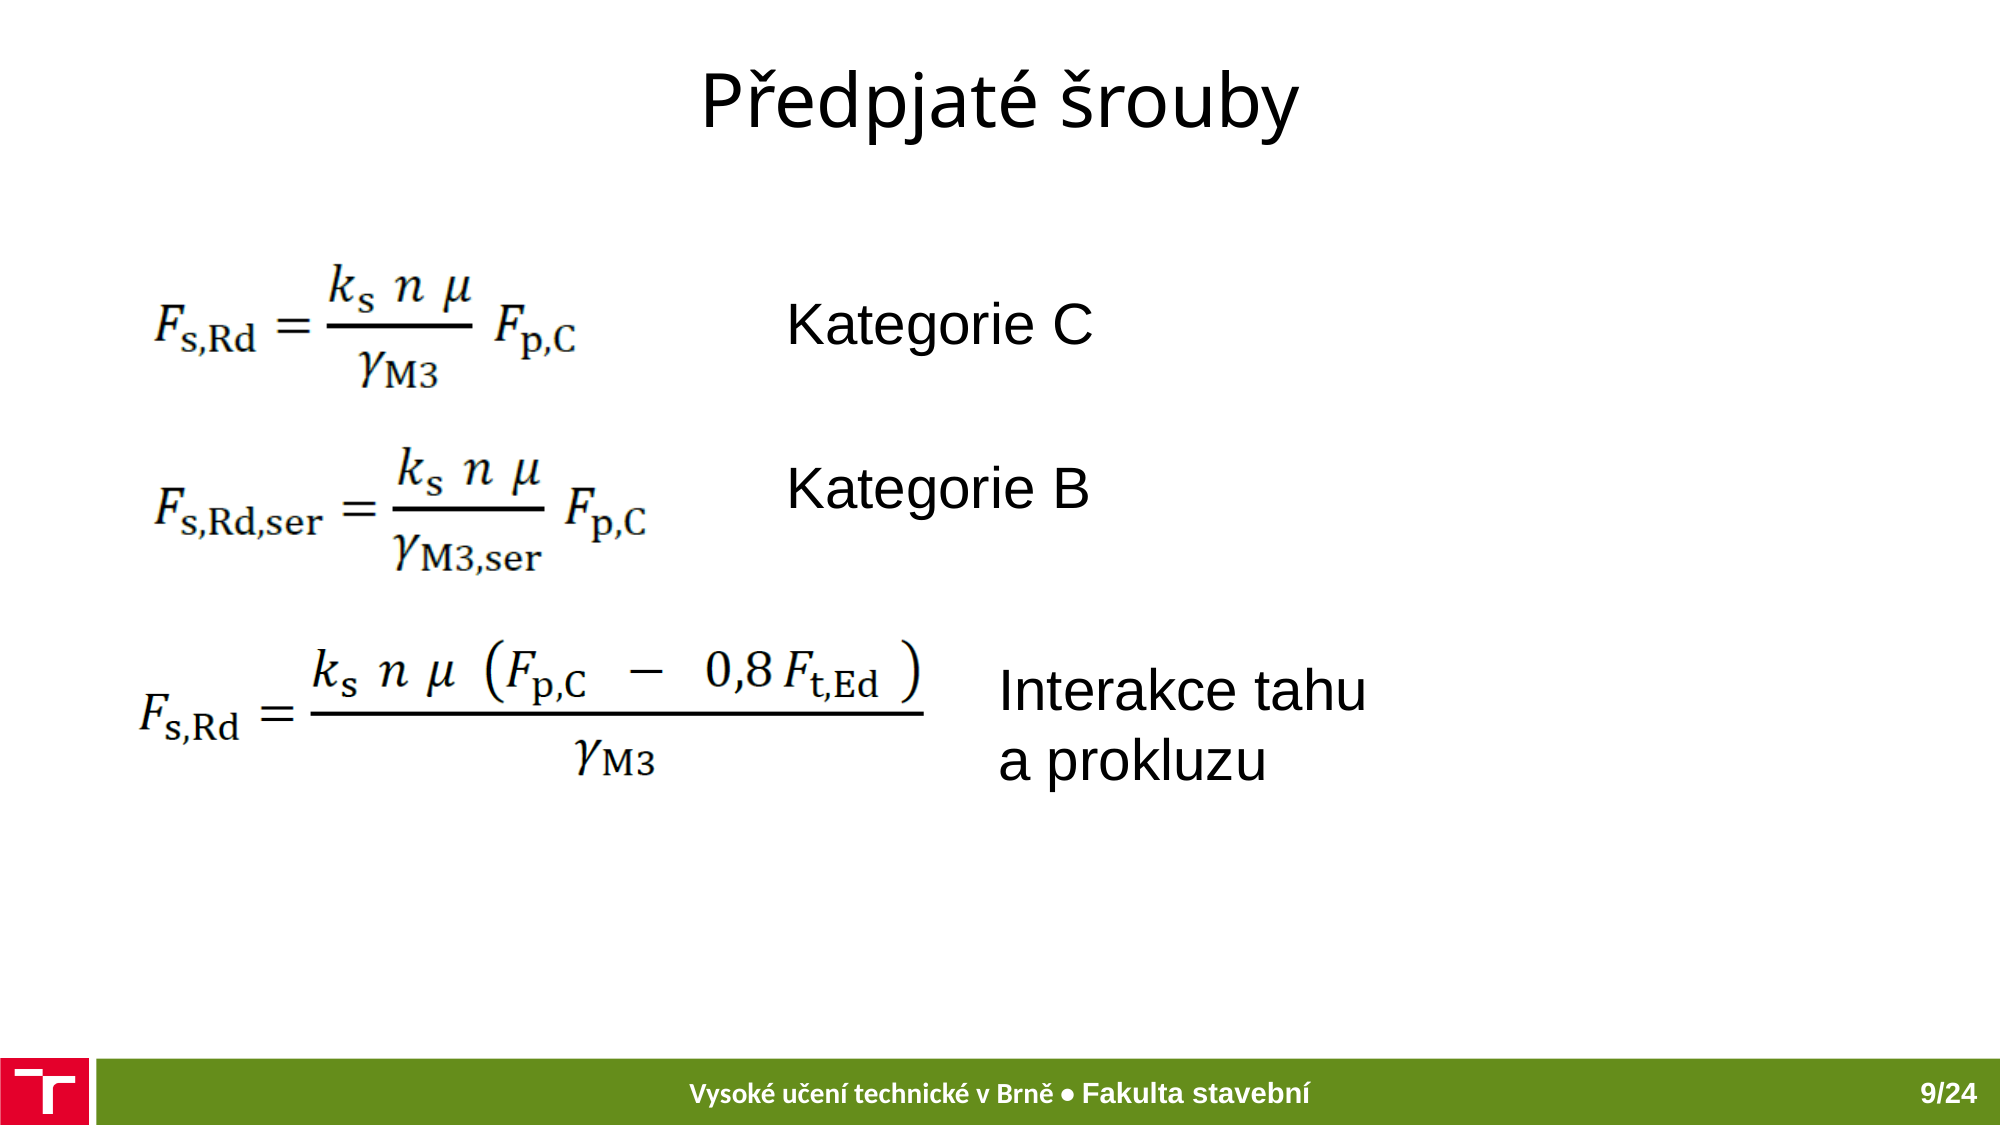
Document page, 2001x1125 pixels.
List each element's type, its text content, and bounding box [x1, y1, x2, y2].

title Předpjaté šrouby [99, 45, 1900, 209]
picture [0, 1058, 89, 1125]
picture [125, 255, 656, 597]
text_box Interakce tahu a prokluzu [983, 645, 1411, 1125]
text_box Kategorie C Kategorie B [771, 278, 1199, 1041]
picture [125, 624, 930, 793]
